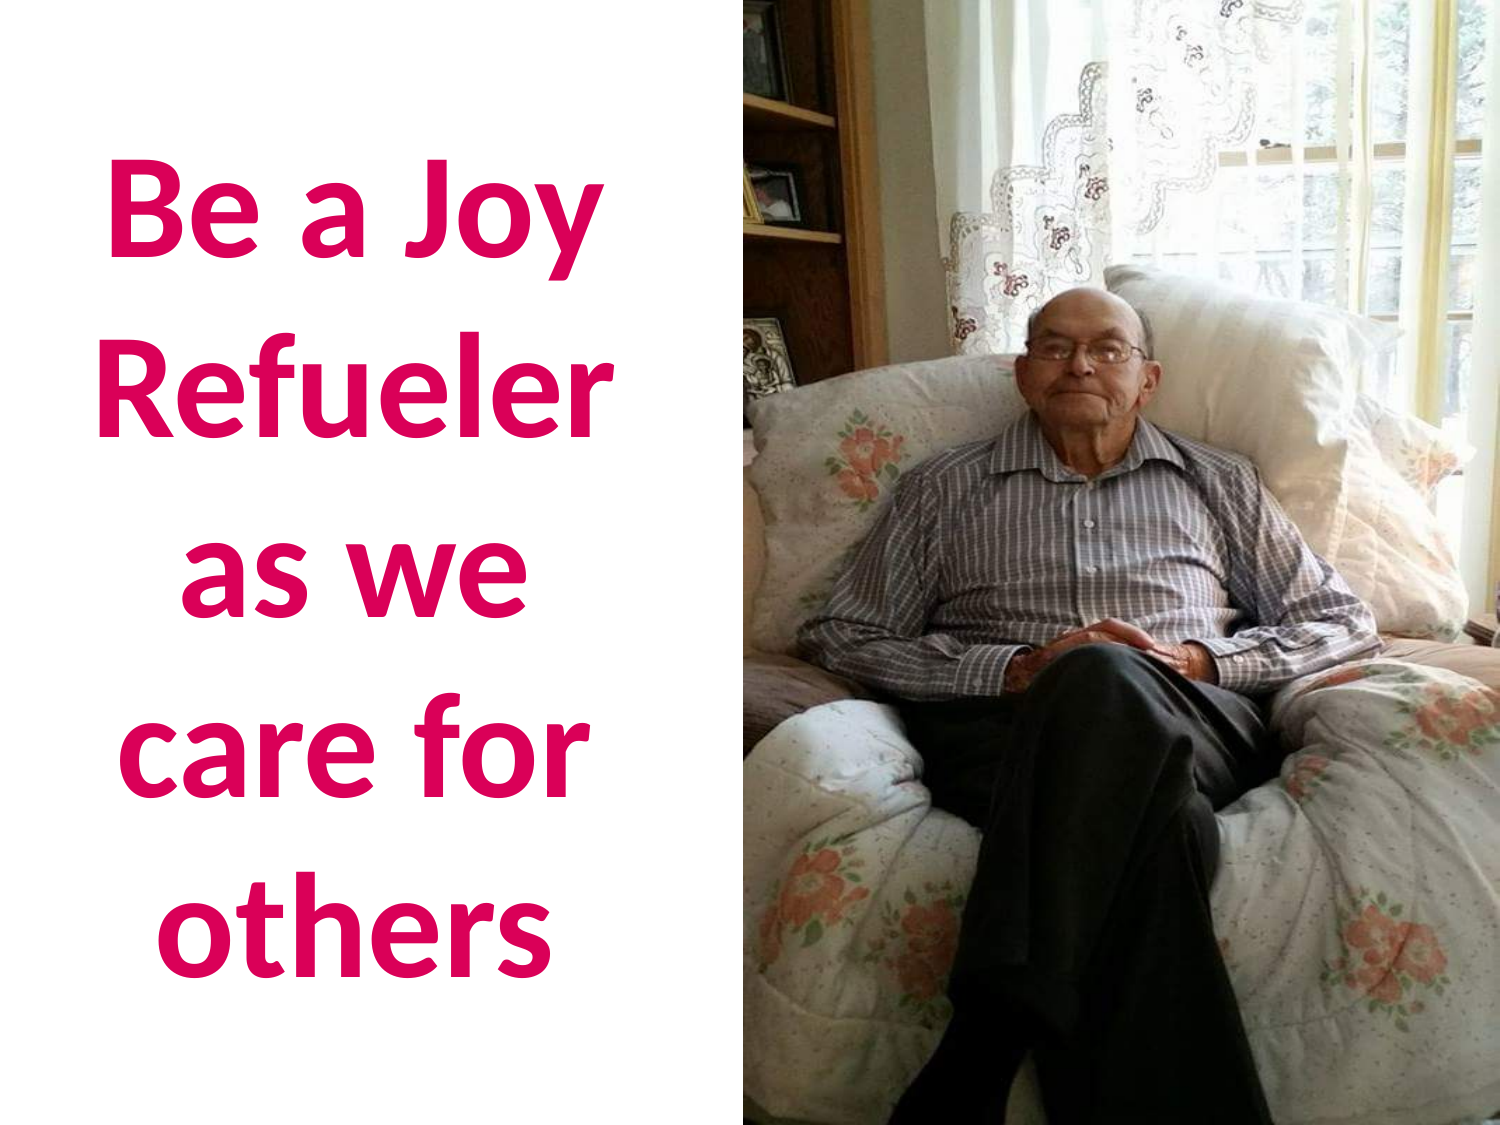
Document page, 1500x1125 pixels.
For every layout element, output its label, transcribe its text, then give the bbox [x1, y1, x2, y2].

picture [743, 0, 1500, 1125]
text_box Be a Joy Refueler as we care for others [37, 100, 672, 1016]
